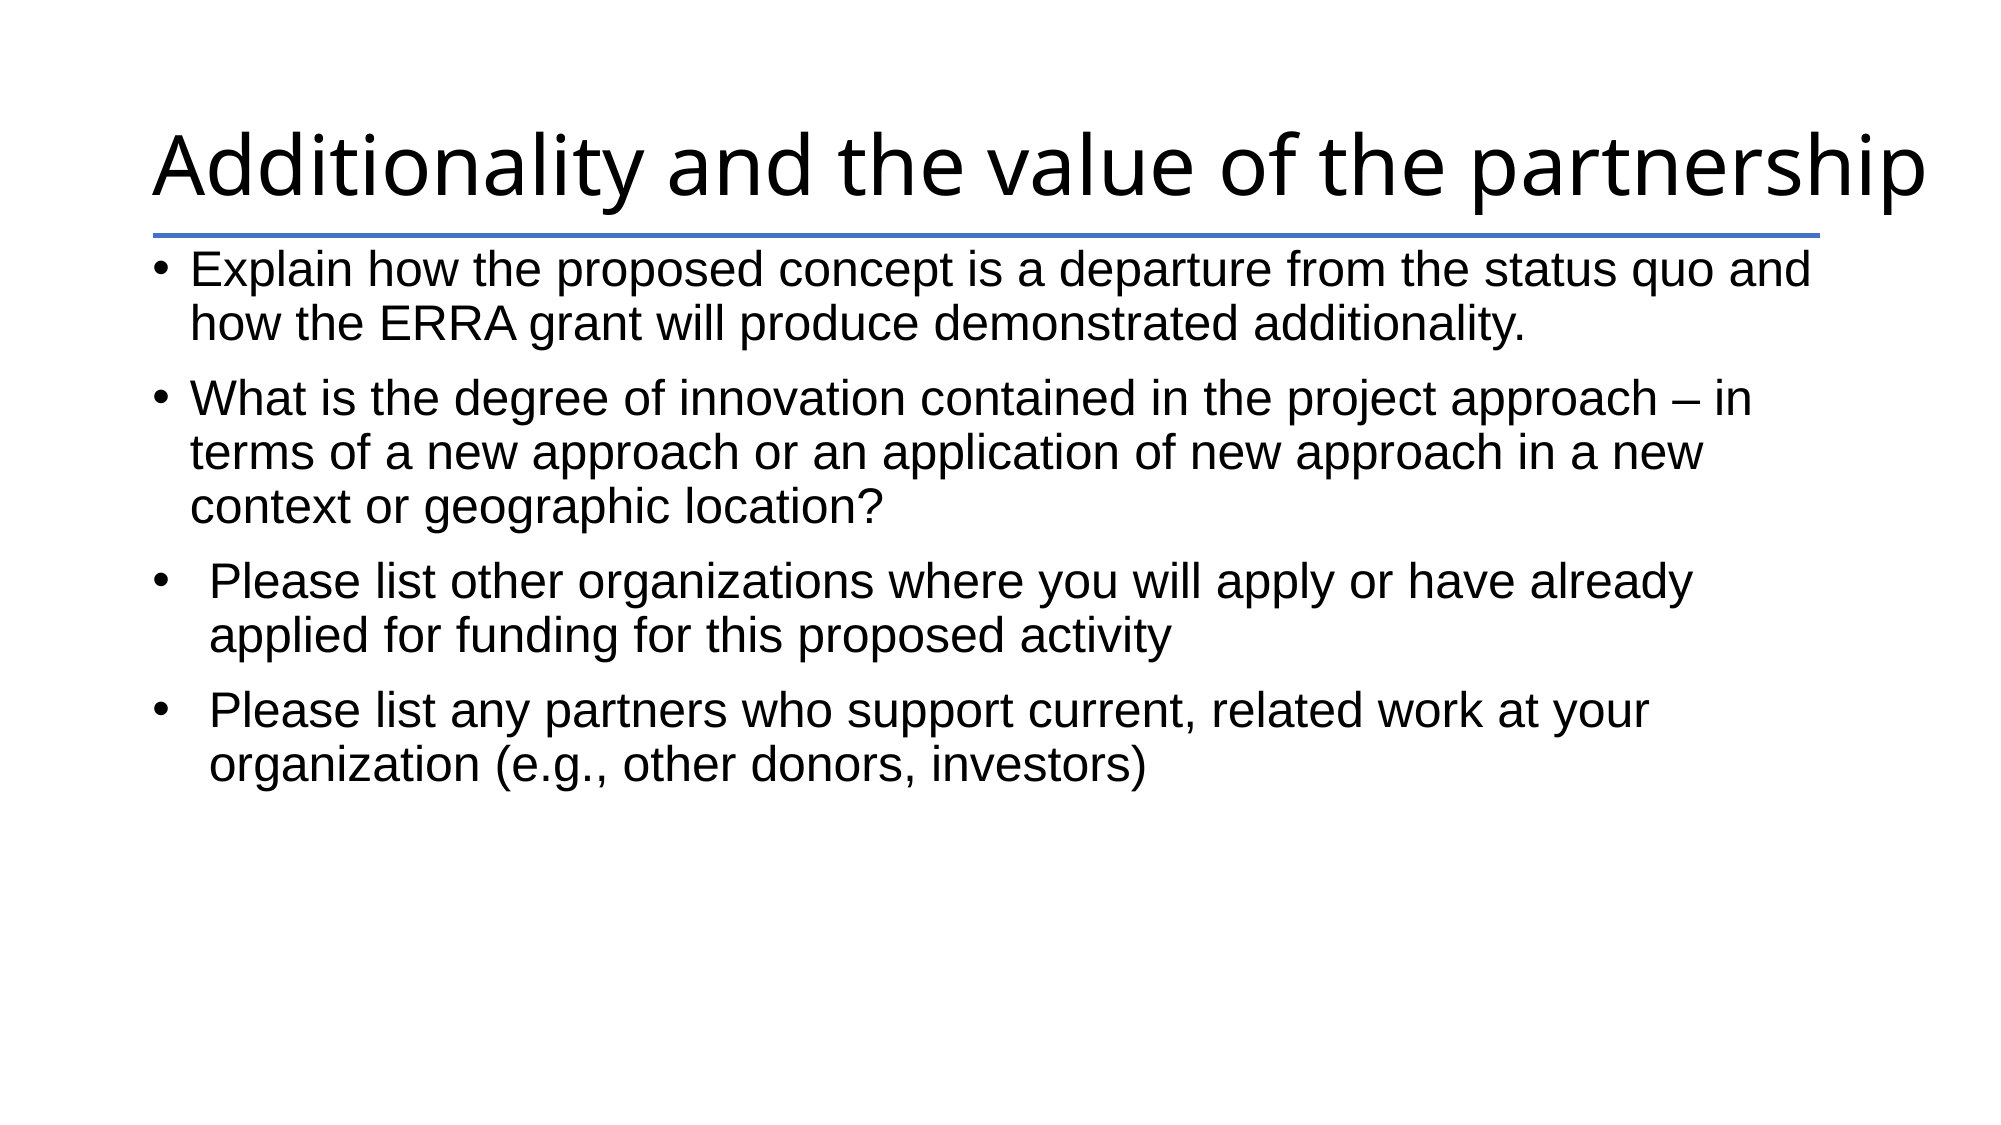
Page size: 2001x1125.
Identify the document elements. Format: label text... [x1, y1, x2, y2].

list Explain how the proposed concept is a departure from the status quo and how the ERRA grant will produce demonstrated additionality. What is the degree of innovation contained in the project approach – in terms of a new approach or an application of new approach in a new context or geographic location? Please list other organizations where you will apply or have already applied for funding for this proposed activity Please list any partners who support current, related work at your organization (e.g., other donors, investors) [137, 236, 1863, 1005]
title Additionality and the value of the partnership [137, 59, 1960, 278]
